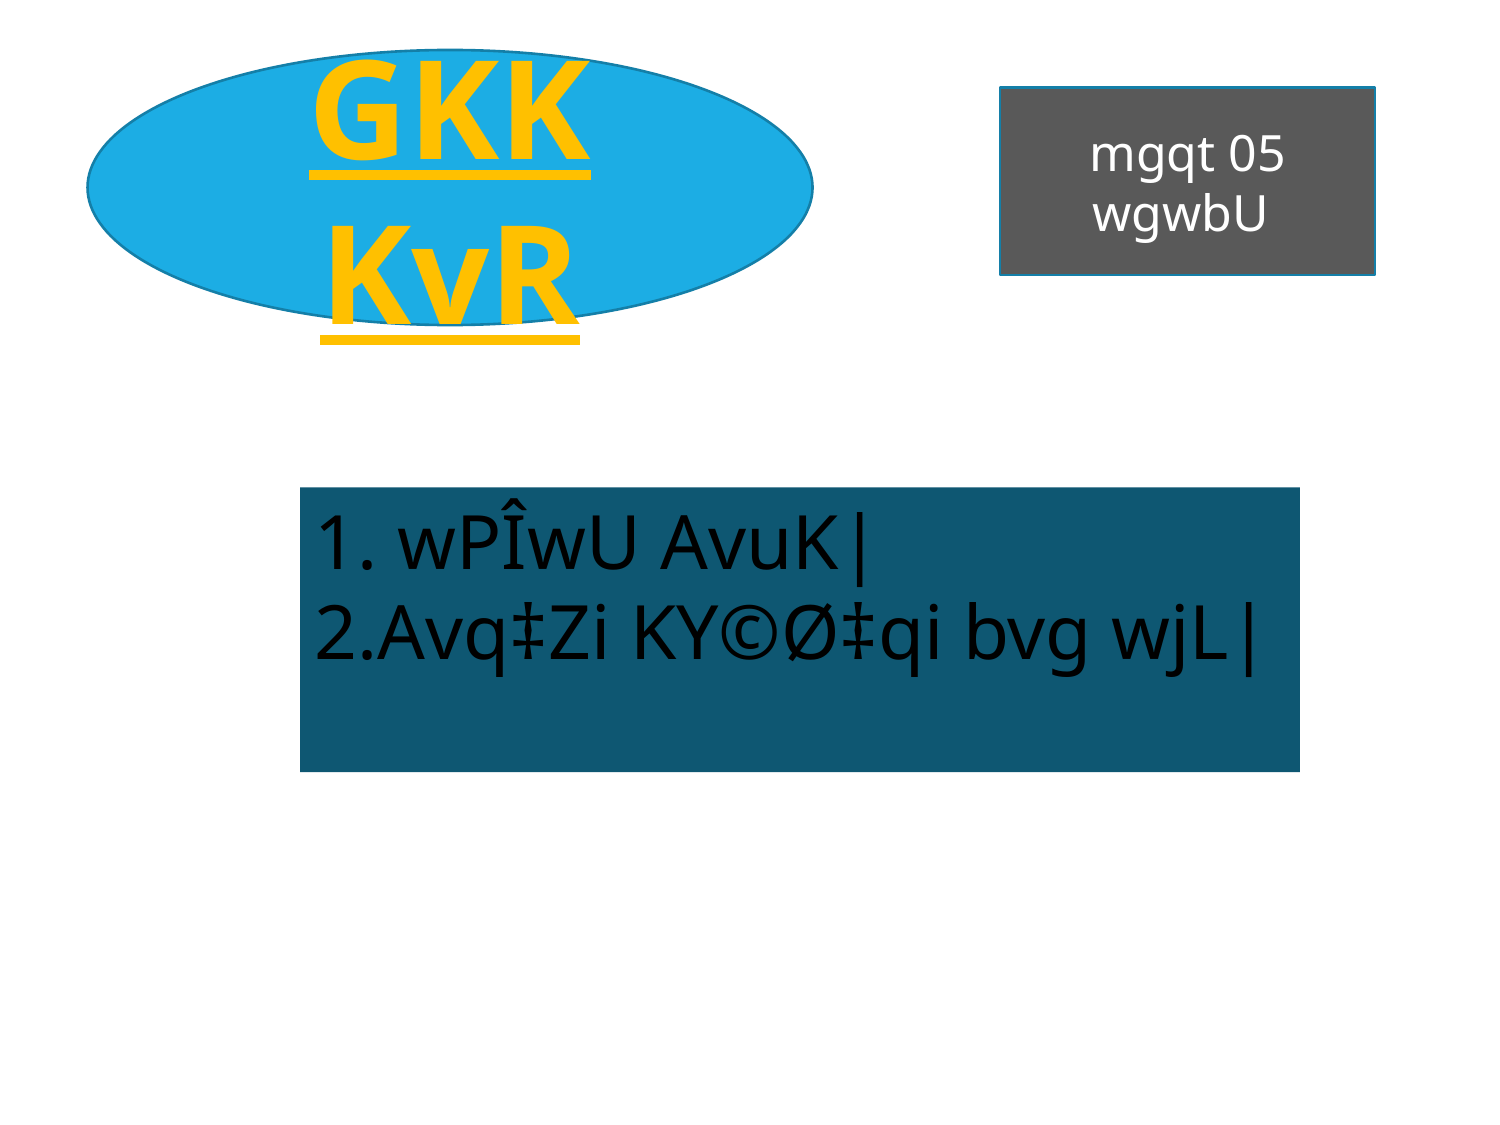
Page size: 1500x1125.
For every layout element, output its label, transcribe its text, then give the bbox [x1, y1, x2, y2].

text_box wPÎwU AvuK| Avq‡Zi KY©Ø‡qi bvg wjL| [300, 487, 1300, 773]
text_box GKK KvR [86, 48, 814, 327]
text_box mgqt 05 wgwbU [999, 86, 1376, 276]
